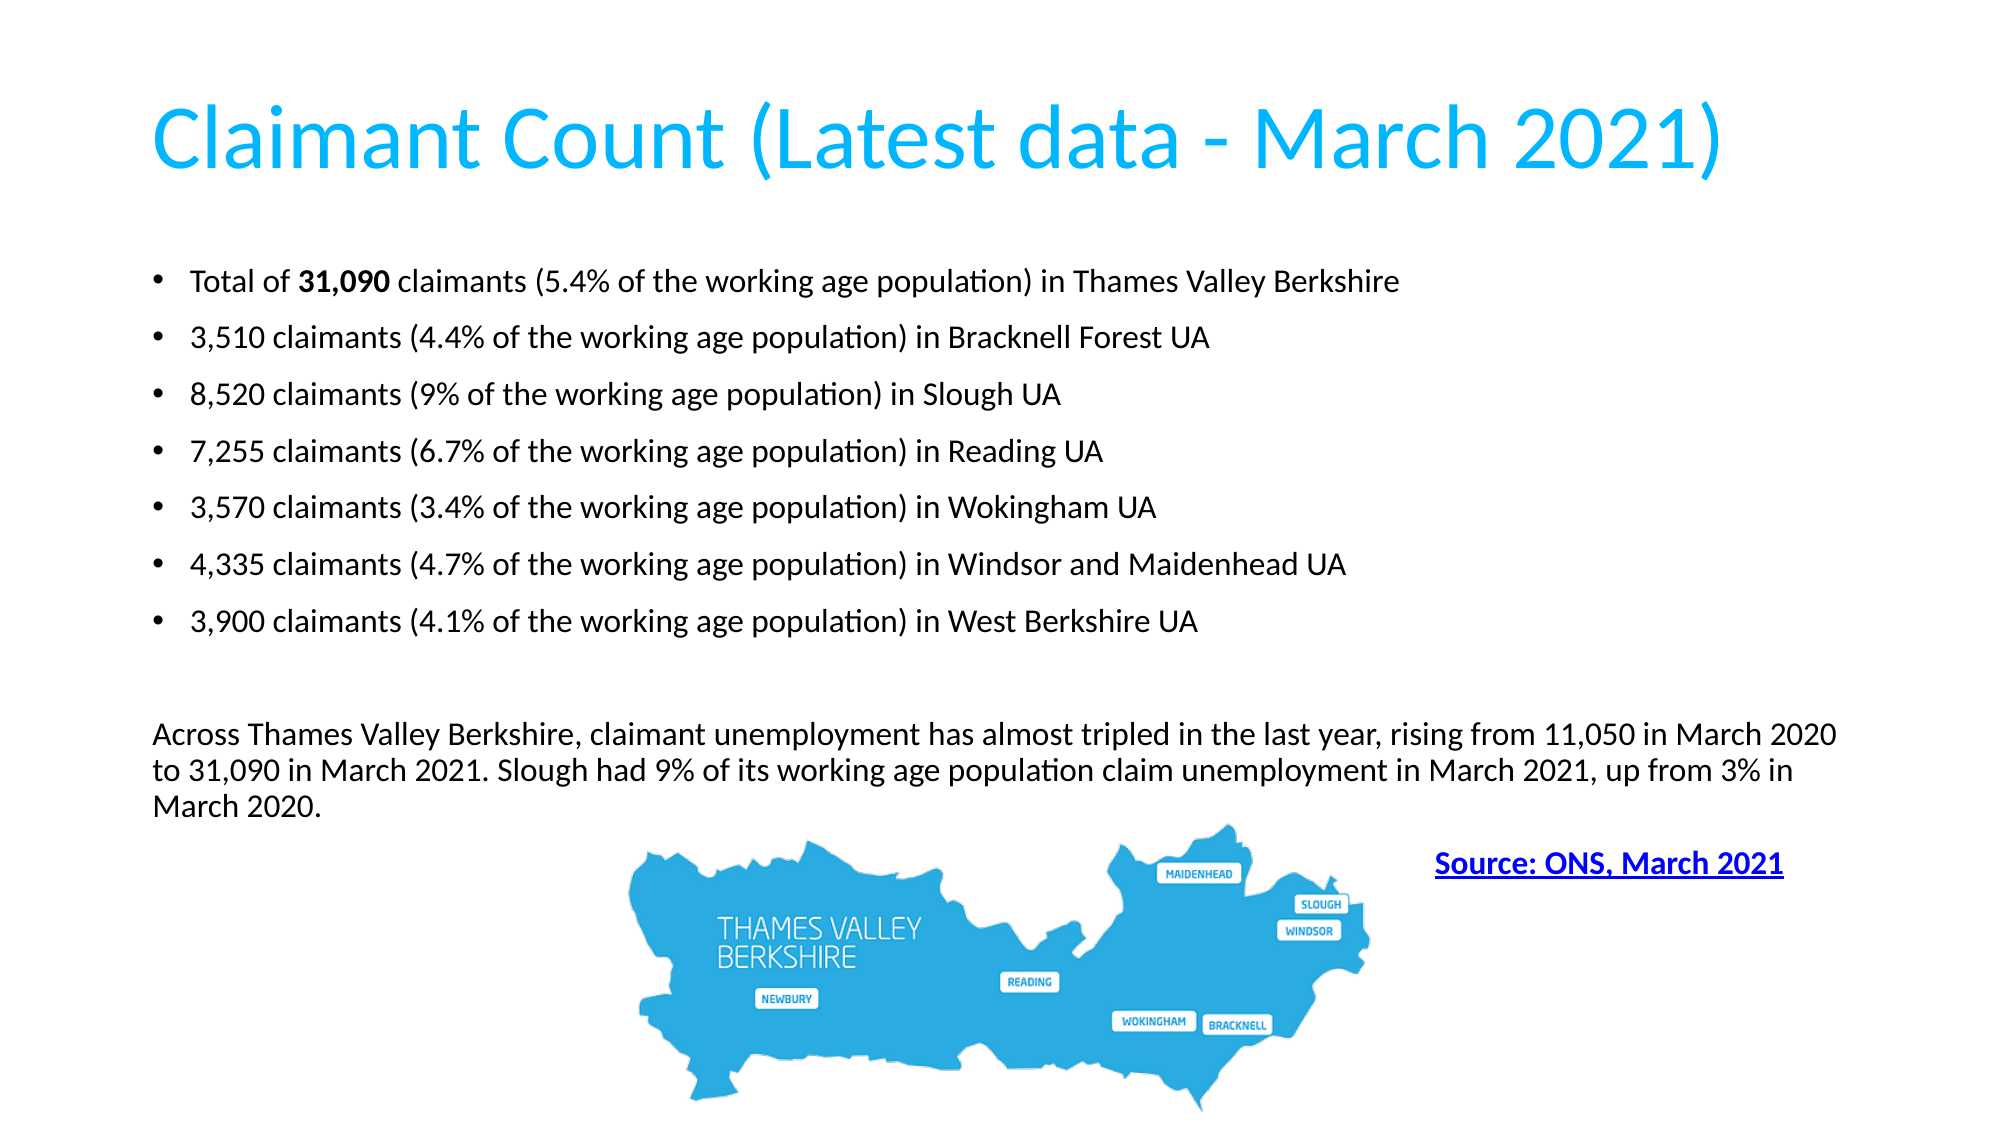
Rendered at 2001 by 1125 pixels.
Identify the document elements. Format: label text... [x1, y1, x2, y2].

title Claimant Count (Latest data - March 2021) [137, 59, 1863, 218]
picture [626, 722, 1374, 1125]
list Total of 31,090 claimants (5.4% of the working age population) in Thames Valley Berkshire 3,510 claimants (4.4% of the working age population) in Bracknell Forest UA 8,520 claimants (9% of the working age population) in Slough UA 7,255 claimants (6.7% of the working age population) in Reading UA 3,570 claimants (3.4% of the working age population) in Wokingham UA 4,335 claimants (4.7% of the working age population) in Windsor and Maidenhead UA 3,900 claimants (4.1% of the working age population) in West Berkshire UA Across Thames Valley Berkshire, claimant unemployment has almost tripled in the last year, rising from 11,050 in March 2020 to 31,090 in March 2021. Slough had 9% of its working age population claim unemployment in March 2021, up from 3% in March 2020. Source: ONS, March 2021 [137, 256, 1863, 1014]
